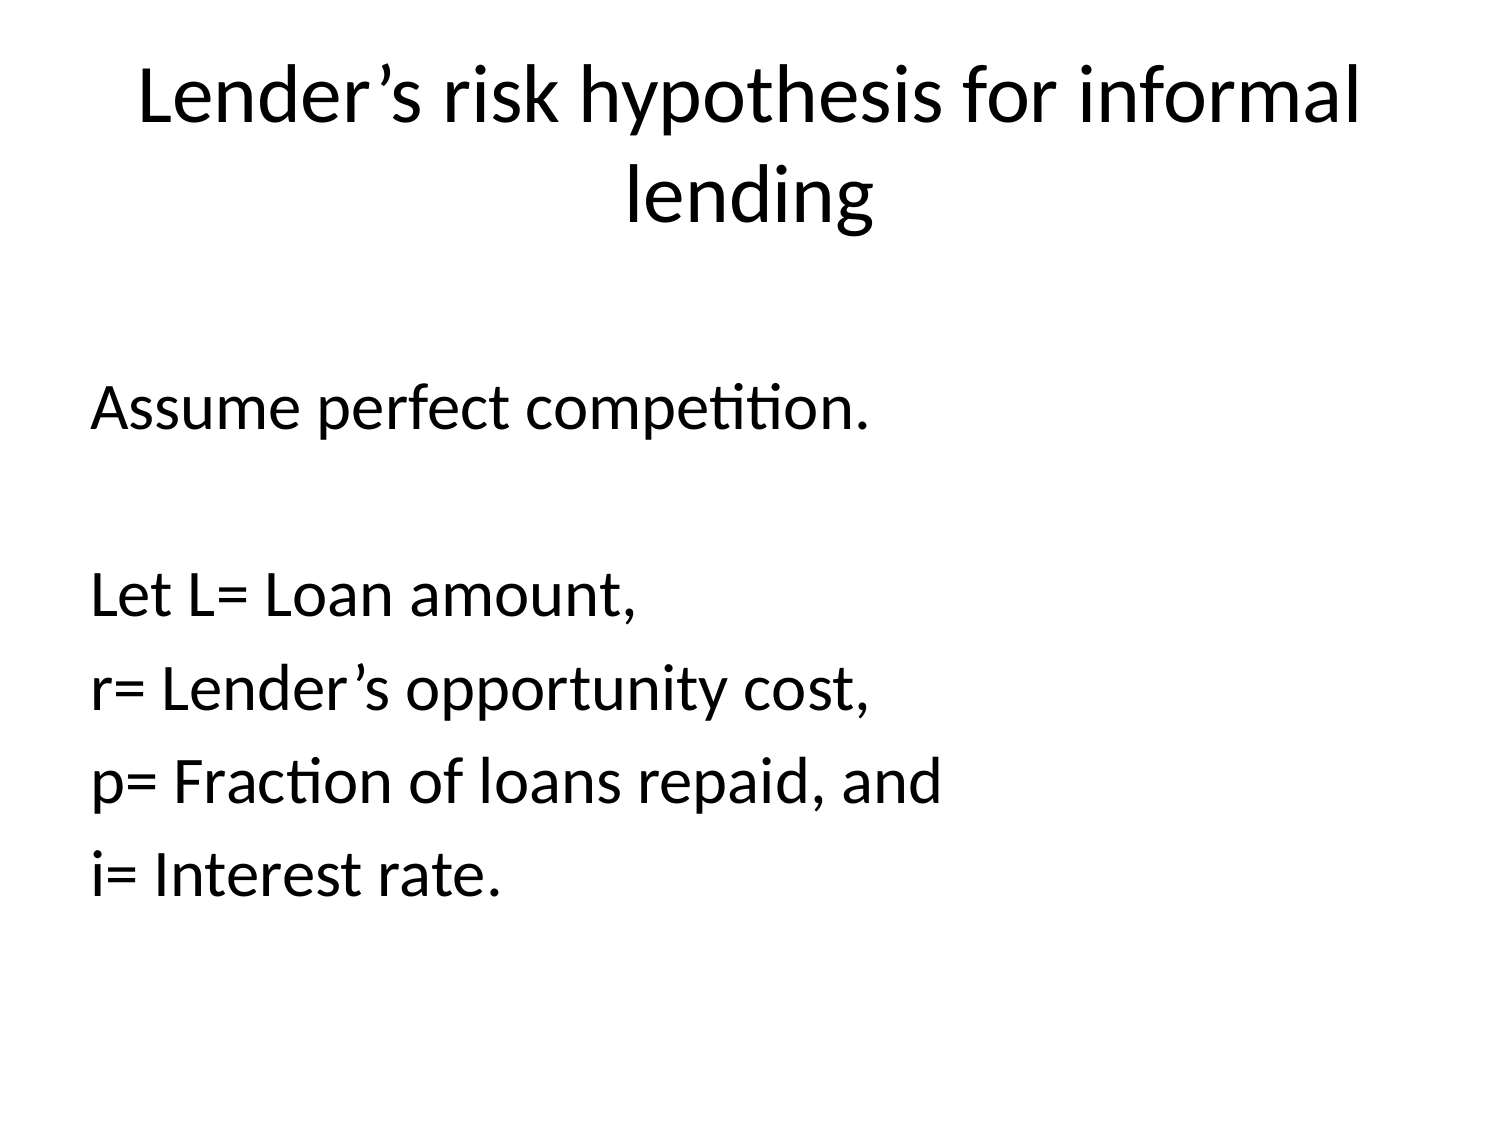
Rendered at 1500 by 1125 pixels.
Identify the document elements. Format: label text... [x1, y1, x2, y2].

list Assume perfect competition. Let L= Loan amount, r= Lender’s opportunity cost, p= Fraction of loans repaid, and i= Interest rate. [74, 262, 1426, 1006]
title Lender’s risk hypothesis for informal lending [74, 44, 1426, 233]
